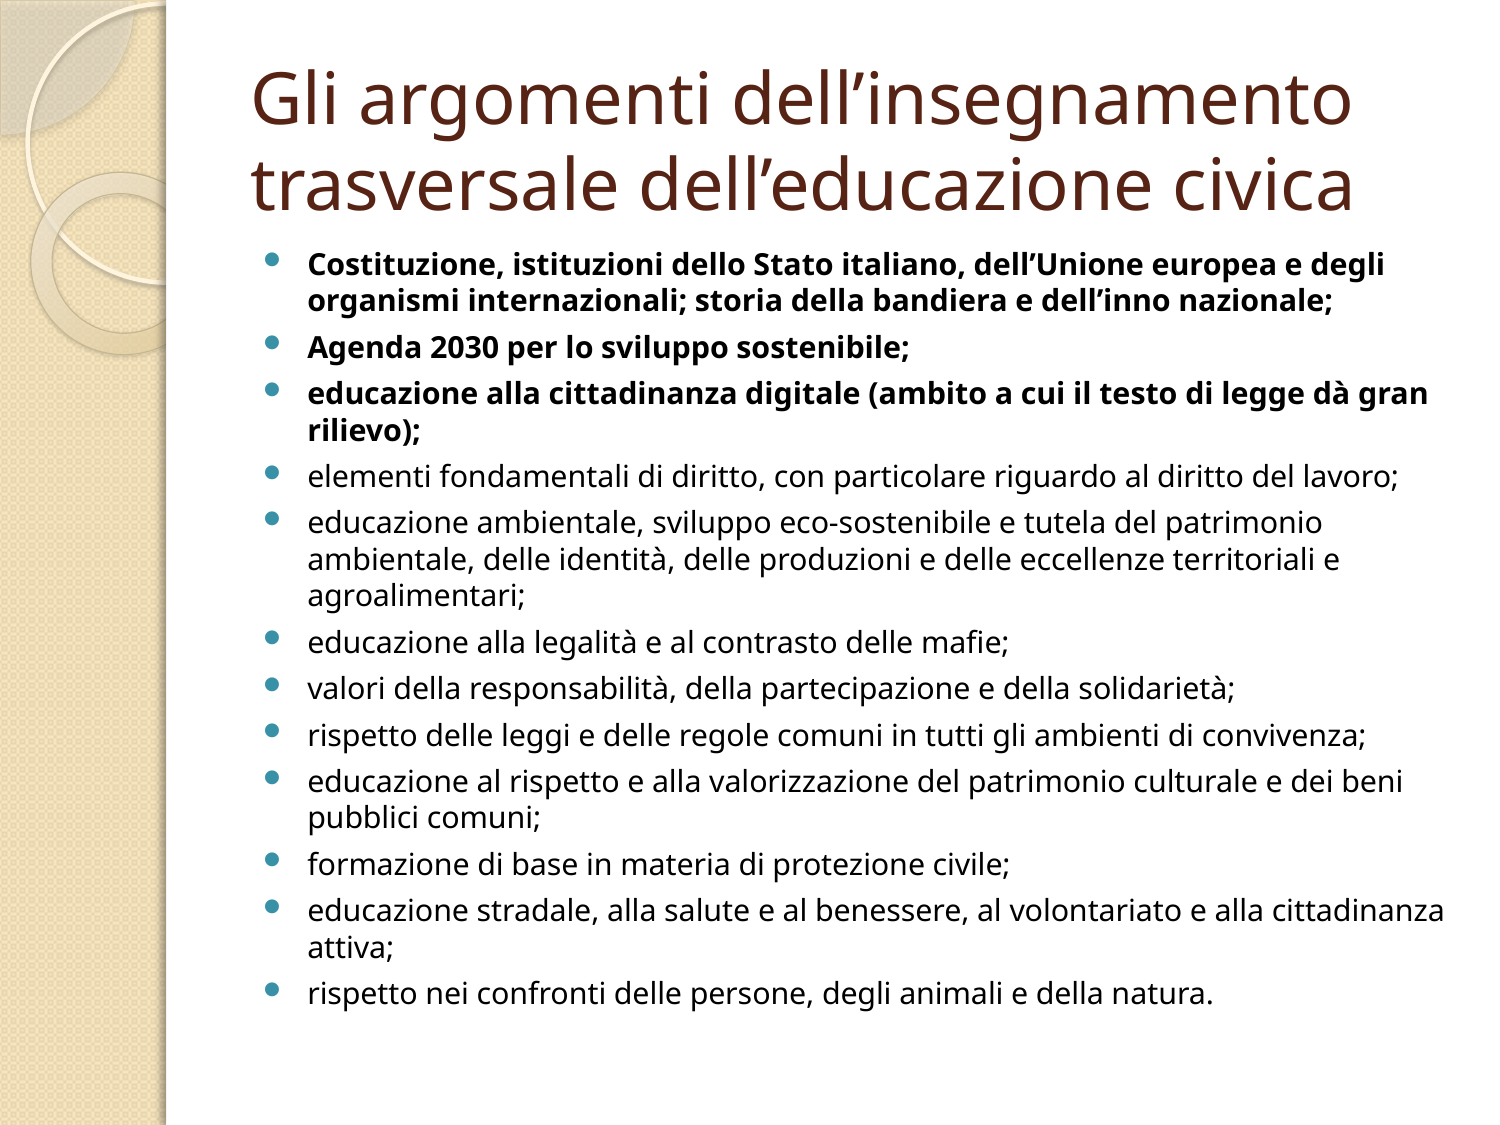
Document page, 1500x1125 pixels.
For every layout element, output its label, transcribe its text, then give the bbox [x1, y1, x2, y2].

list Costituzione, istituzioni dello Stato italiano, dell’Unione europea e degli organismi internazionali; storia della bandiera e dell’inno nazionale; Agenda 2030 per lo sviluppo sostenibile; educazione alla cittadinanza digitale (ambito a cui il testo di legge dà gran rilievo); elementi fondamentali di diritto, con particolare riguardo al diritto del lavoro; educazione ambientale, sviluppo eco-sostenibile e tutela del patrimonio ambientale, delle identità, delle produzioni e delle eccellenze territoriali e agroalimentari; educazione alla legalità e al contrasto delle mafie; valori della responsabilità, della partecipazione e della solidarietà; rispetto delle leggi e delle regole comuni in tutti gli ambienti di convivenza; educazione al rispetto e alla valorizzazione del patrimonio culturale e dei beni pubblici comuni; formazione di base in materia di protezione civile; educazione stradale, alla salute e al benessere, al volontariato e alla cittadinanza attiva; rispetto nei confronti delle persone, degli animali e della natura. [235, 237, 1466, 1025]
title Gli argomenti dell’insegnamento trasversale dell’educazione civica [235, 45, 1466, 233]
